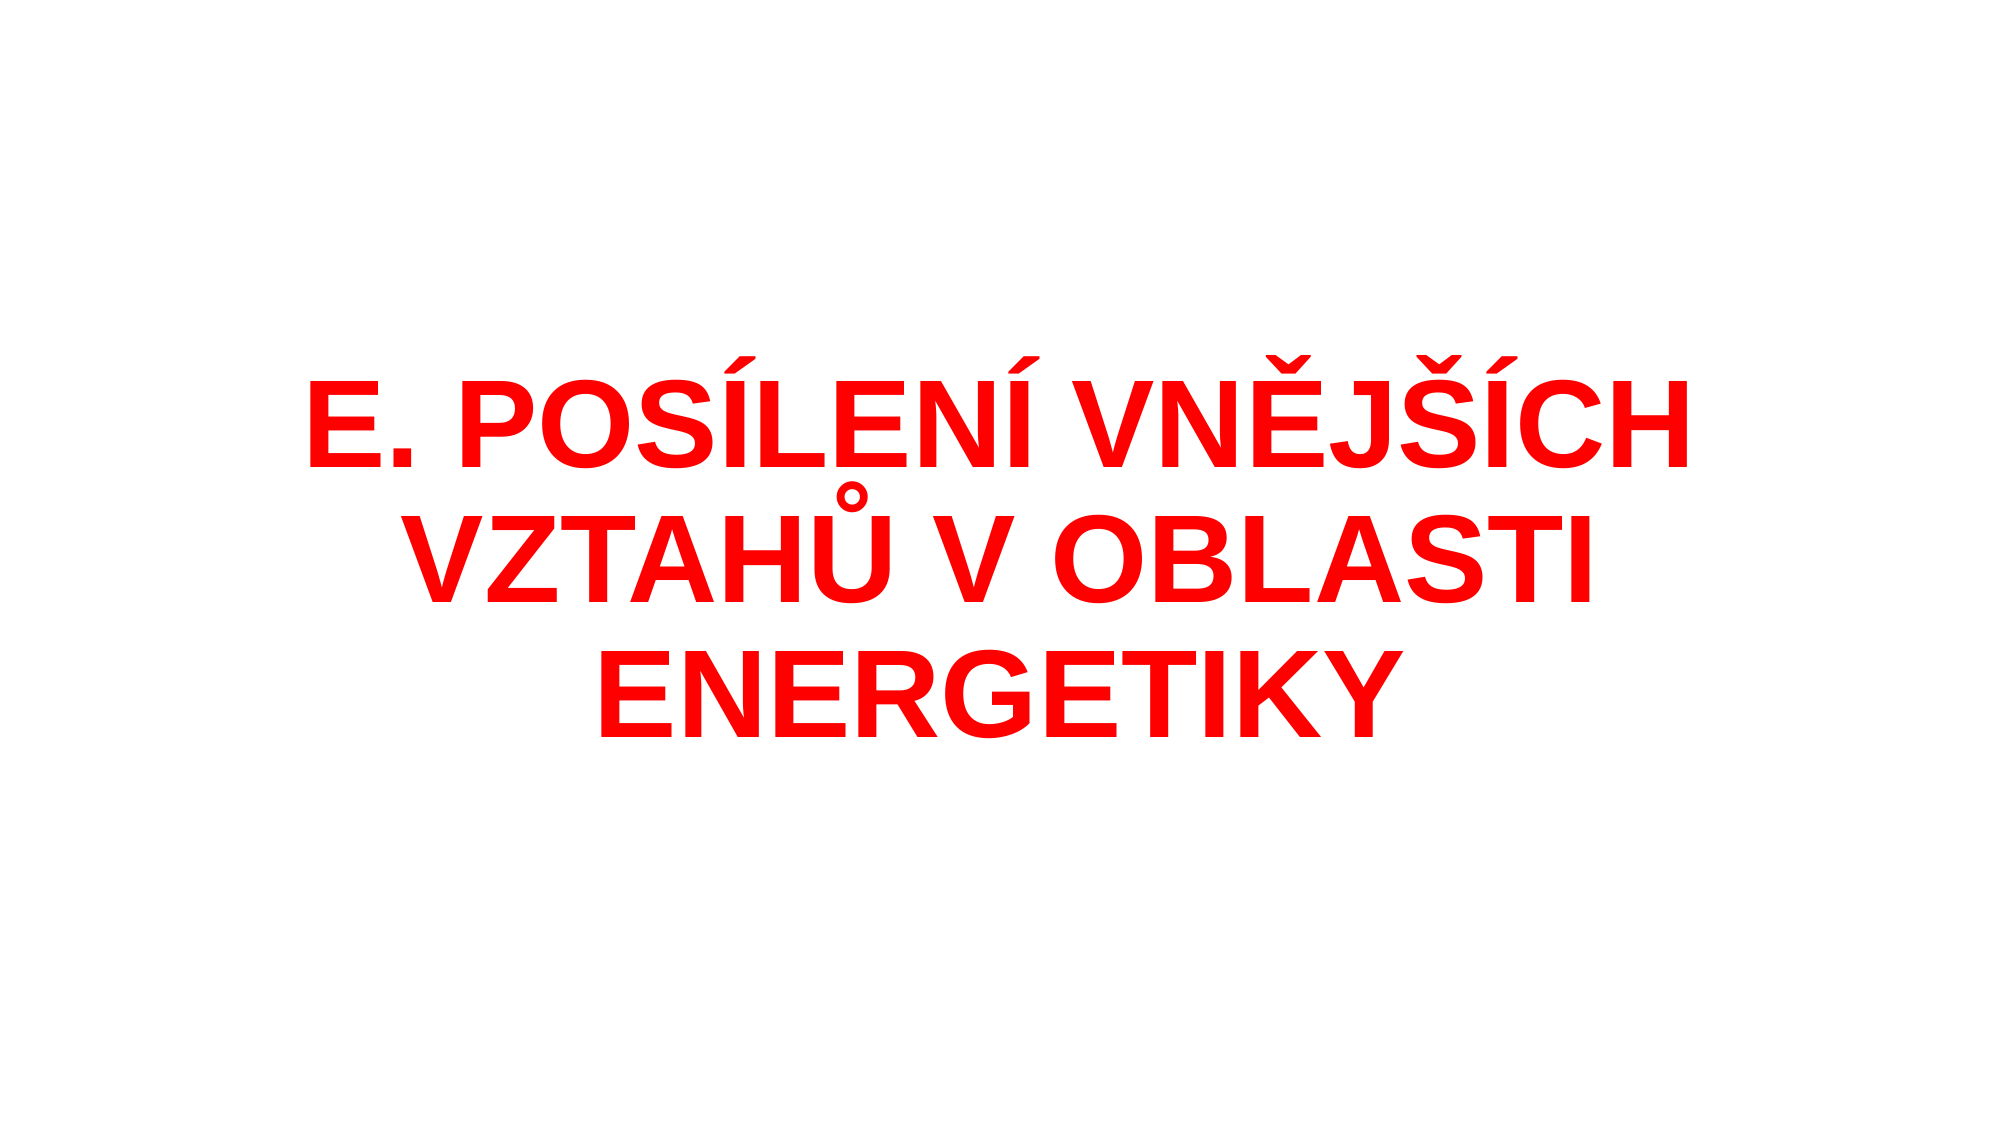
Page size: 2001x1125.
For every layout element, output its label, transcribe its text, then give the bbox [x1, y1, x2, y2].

title E. POSÍLENÍ VNĚJŠÍCH VZTAHŮ V OBLASTI ENERGETIKY [137, 311, 1863, 814]
